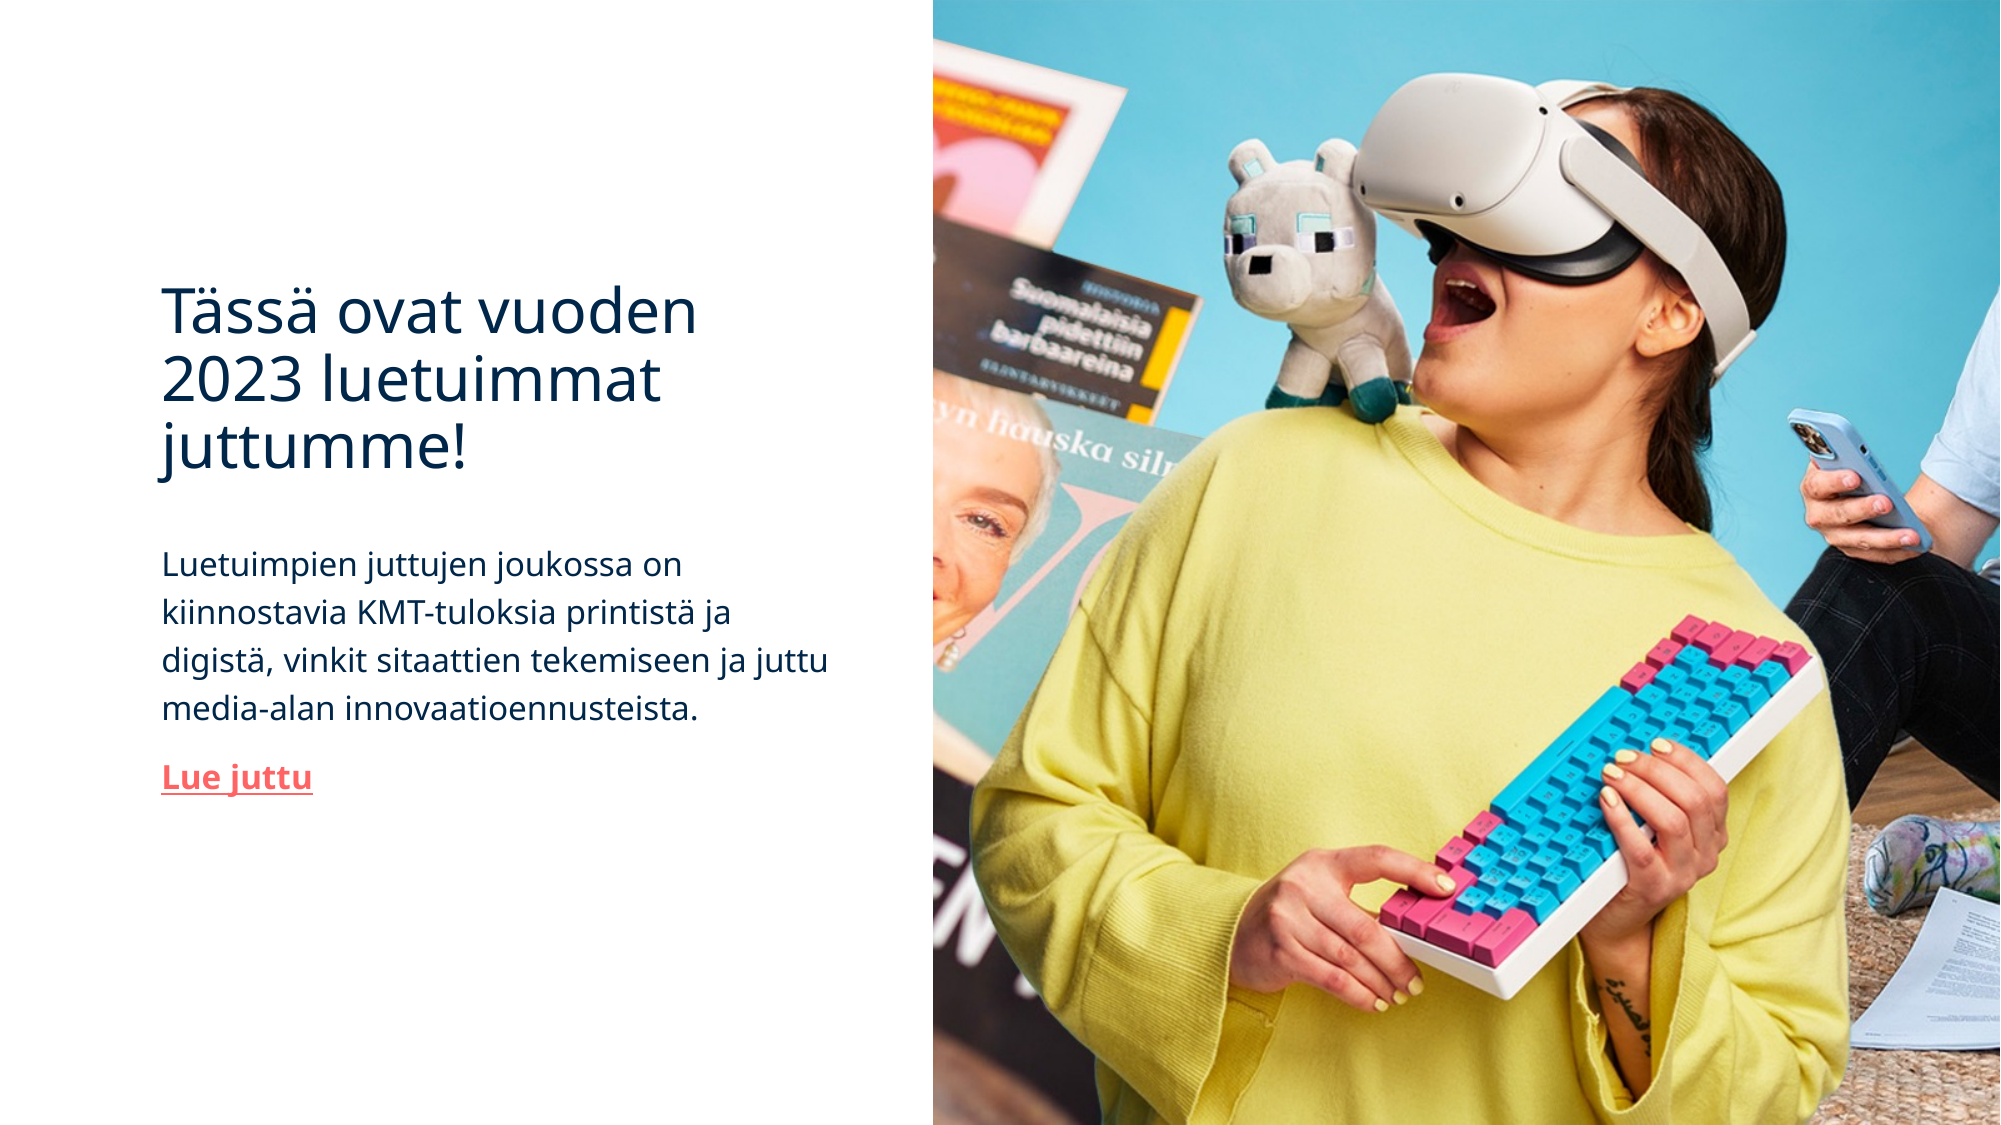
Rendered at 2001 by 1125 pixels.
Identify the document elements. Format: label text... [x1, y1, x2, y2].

list Luetuimpien juttujen joukossa on kiinnostavia KMT-tuloksia printistä ja digistä, vinkit sitaattien tekemiseen ja juttu media-alan innovaatioennusteista. Lue juttu [146, 522, 867, 884]
title Tässä ovat vuoden 2023 luetuimmat juttumme! [146, 145, 825, 490]
picture [933, 0, 2000, 1125]
